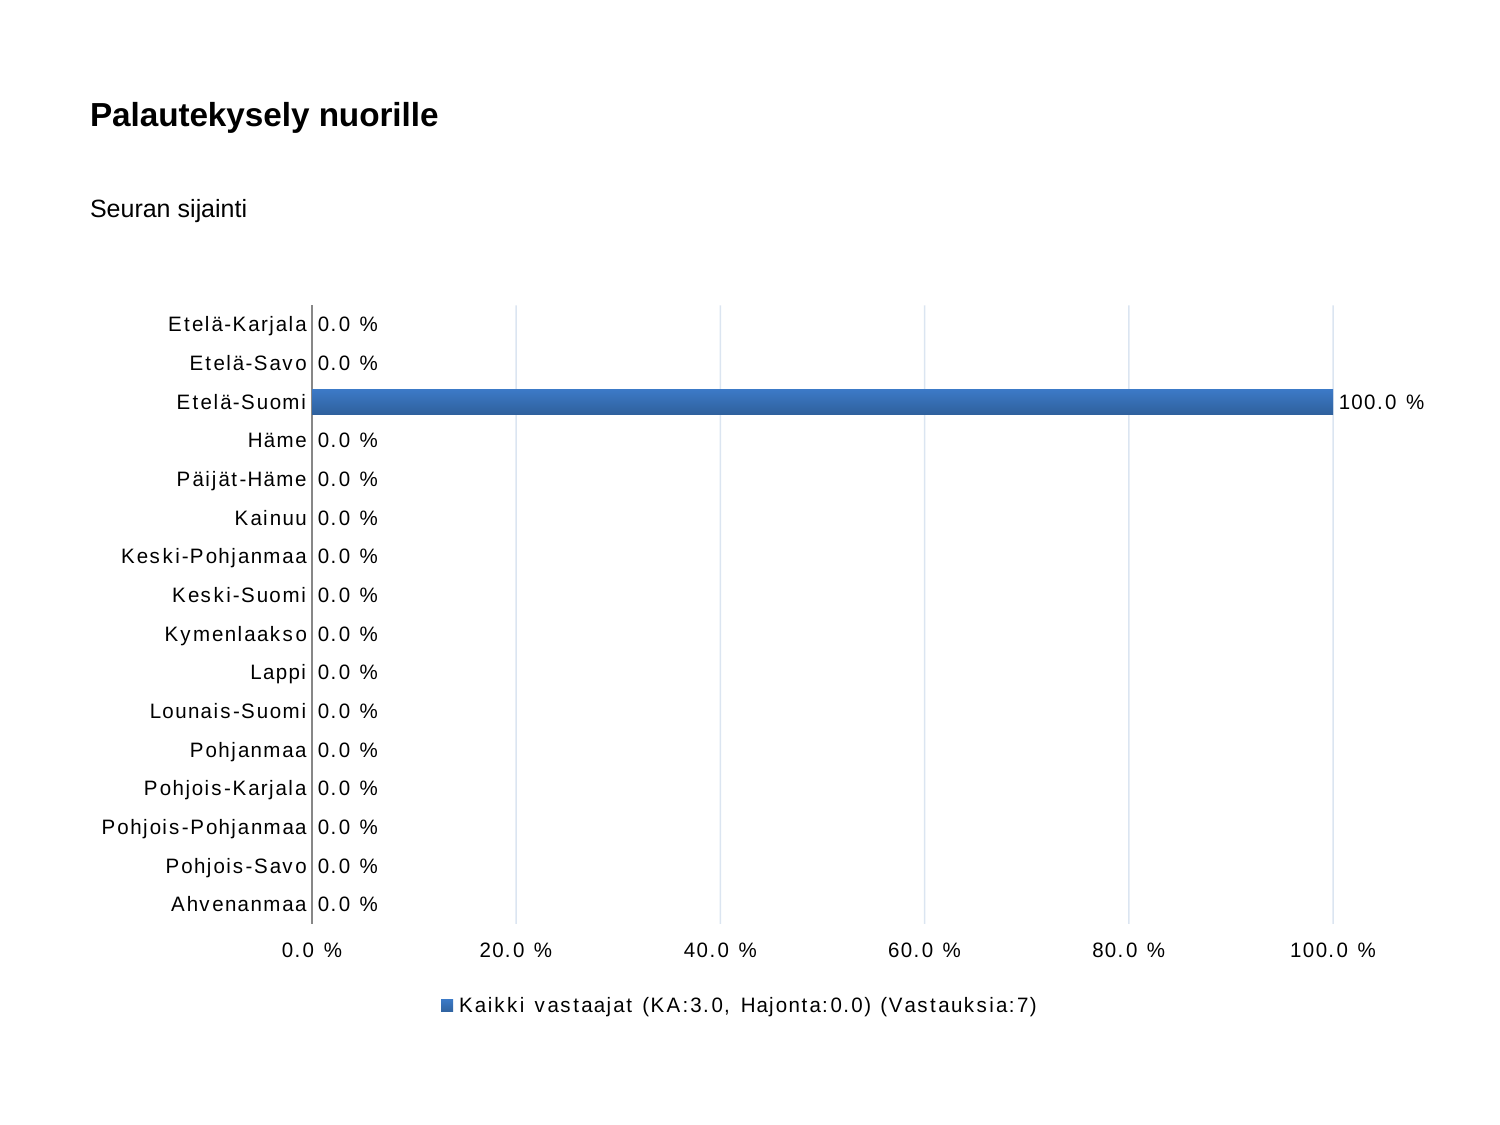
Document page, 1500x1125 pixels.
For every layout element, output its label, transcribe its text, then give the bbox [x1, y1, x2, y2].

title Palautekysely nuorille [75, 54, 1425, 173]
chart [74, 290, 1426, 1024]
list Seuran sijainti [75, 184, 1425, 274]
